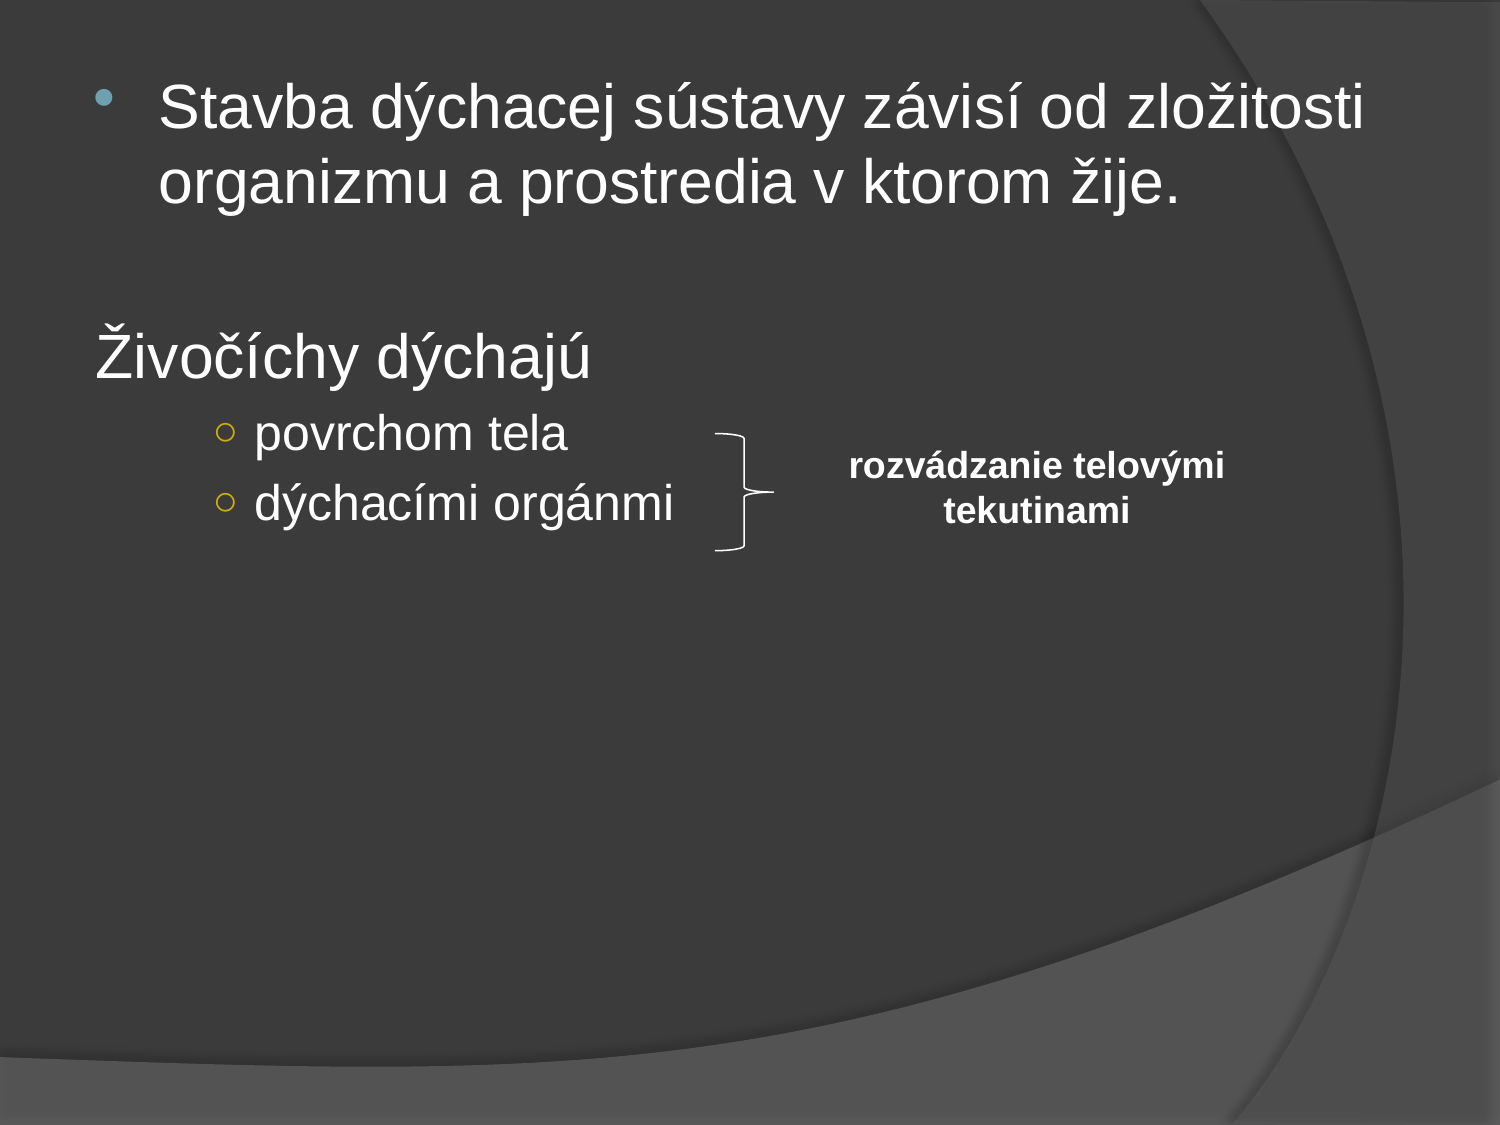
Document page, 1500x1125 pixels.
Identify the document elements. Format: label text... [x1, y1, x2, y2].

text_box rozvádzanie telovými tekutinami [808, 433, 1266, 539]
text_box [714, 432, 775, 552]
list Stavba dýchacej sústavy závisí od zložitosti organizmu a prostredia v ktorom žije. Živočíchy dýchajú povrchom tela dýchacími orgánmi [75, 58, 1425, 1005]
